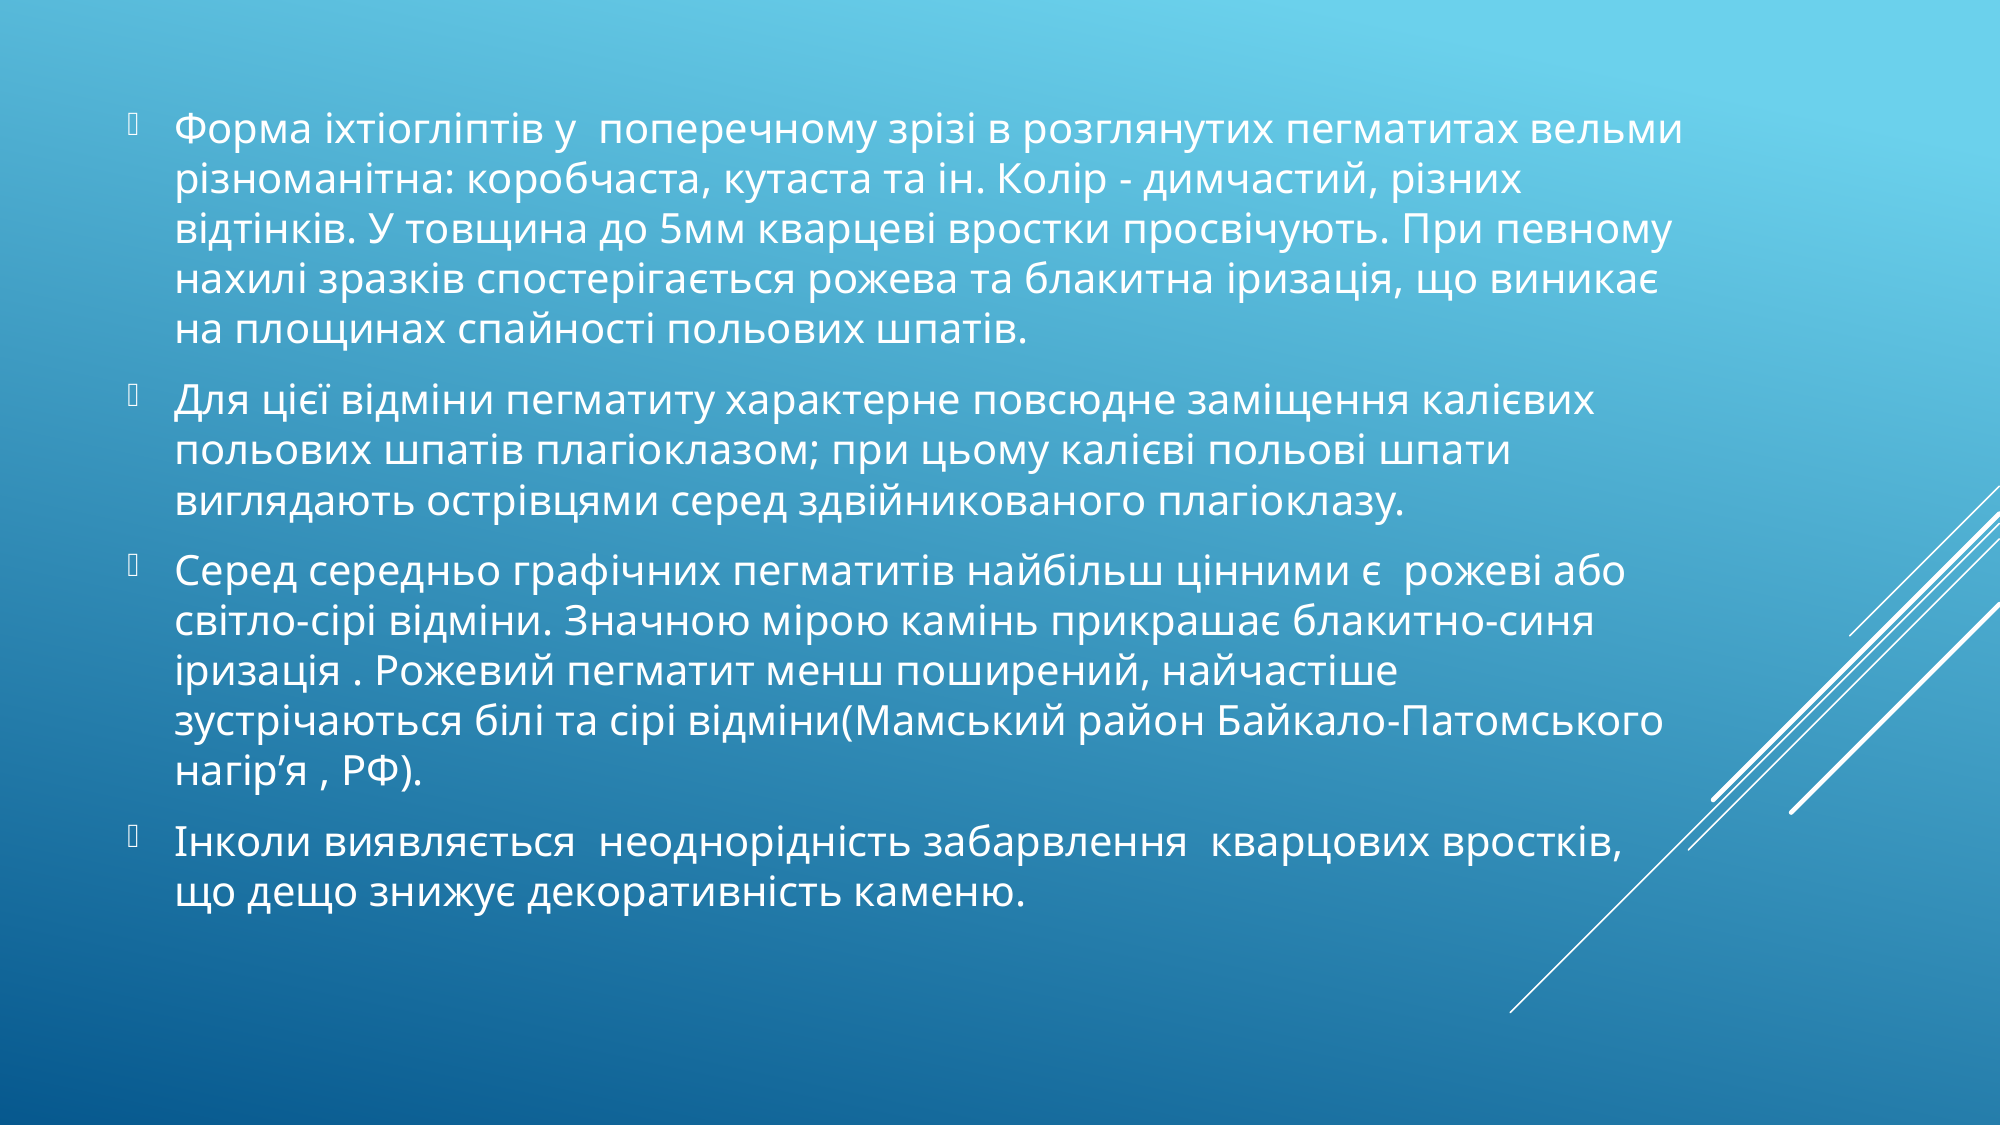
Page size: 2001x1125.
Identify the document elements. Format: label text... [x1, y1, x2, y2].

list Форма іхтіогліптів у поперечному зрізі в розглянутих пегматитах вельми різноманітна: коробчаста, кутаста та ін. Колір - димчастий, різних відтінків. У товщина до 5мм кварцеві вростки просвічують. При певному нахилі зразків спостерігається рожева та блакитна іризація, що виникає на площинах спайності польових шпатів. Для цієї відміни пегматиту характерне повсюдне заміщення калієвих польових шпатів плагіоклазом; при цьому калієві польові шпати виглядають острівцями серед здвійникованого плагіоклазу. Серед середньо графічних пегматитів найбільш цінними є рожеві або світло-сірі відміни. Значною мірою камінь прикрашає блакитно-синя іризація . Рожевий пегматит менш поширений, найчастіше зустрічаються білі та сірі відміни(Мамський район Байкало-Патомського нагір’я , РФ). Інколи виявляється неоднорідність забарвлення кварцових вростків, що дещо знижує декоративність каменю. [112, 112, 1706, 976]
